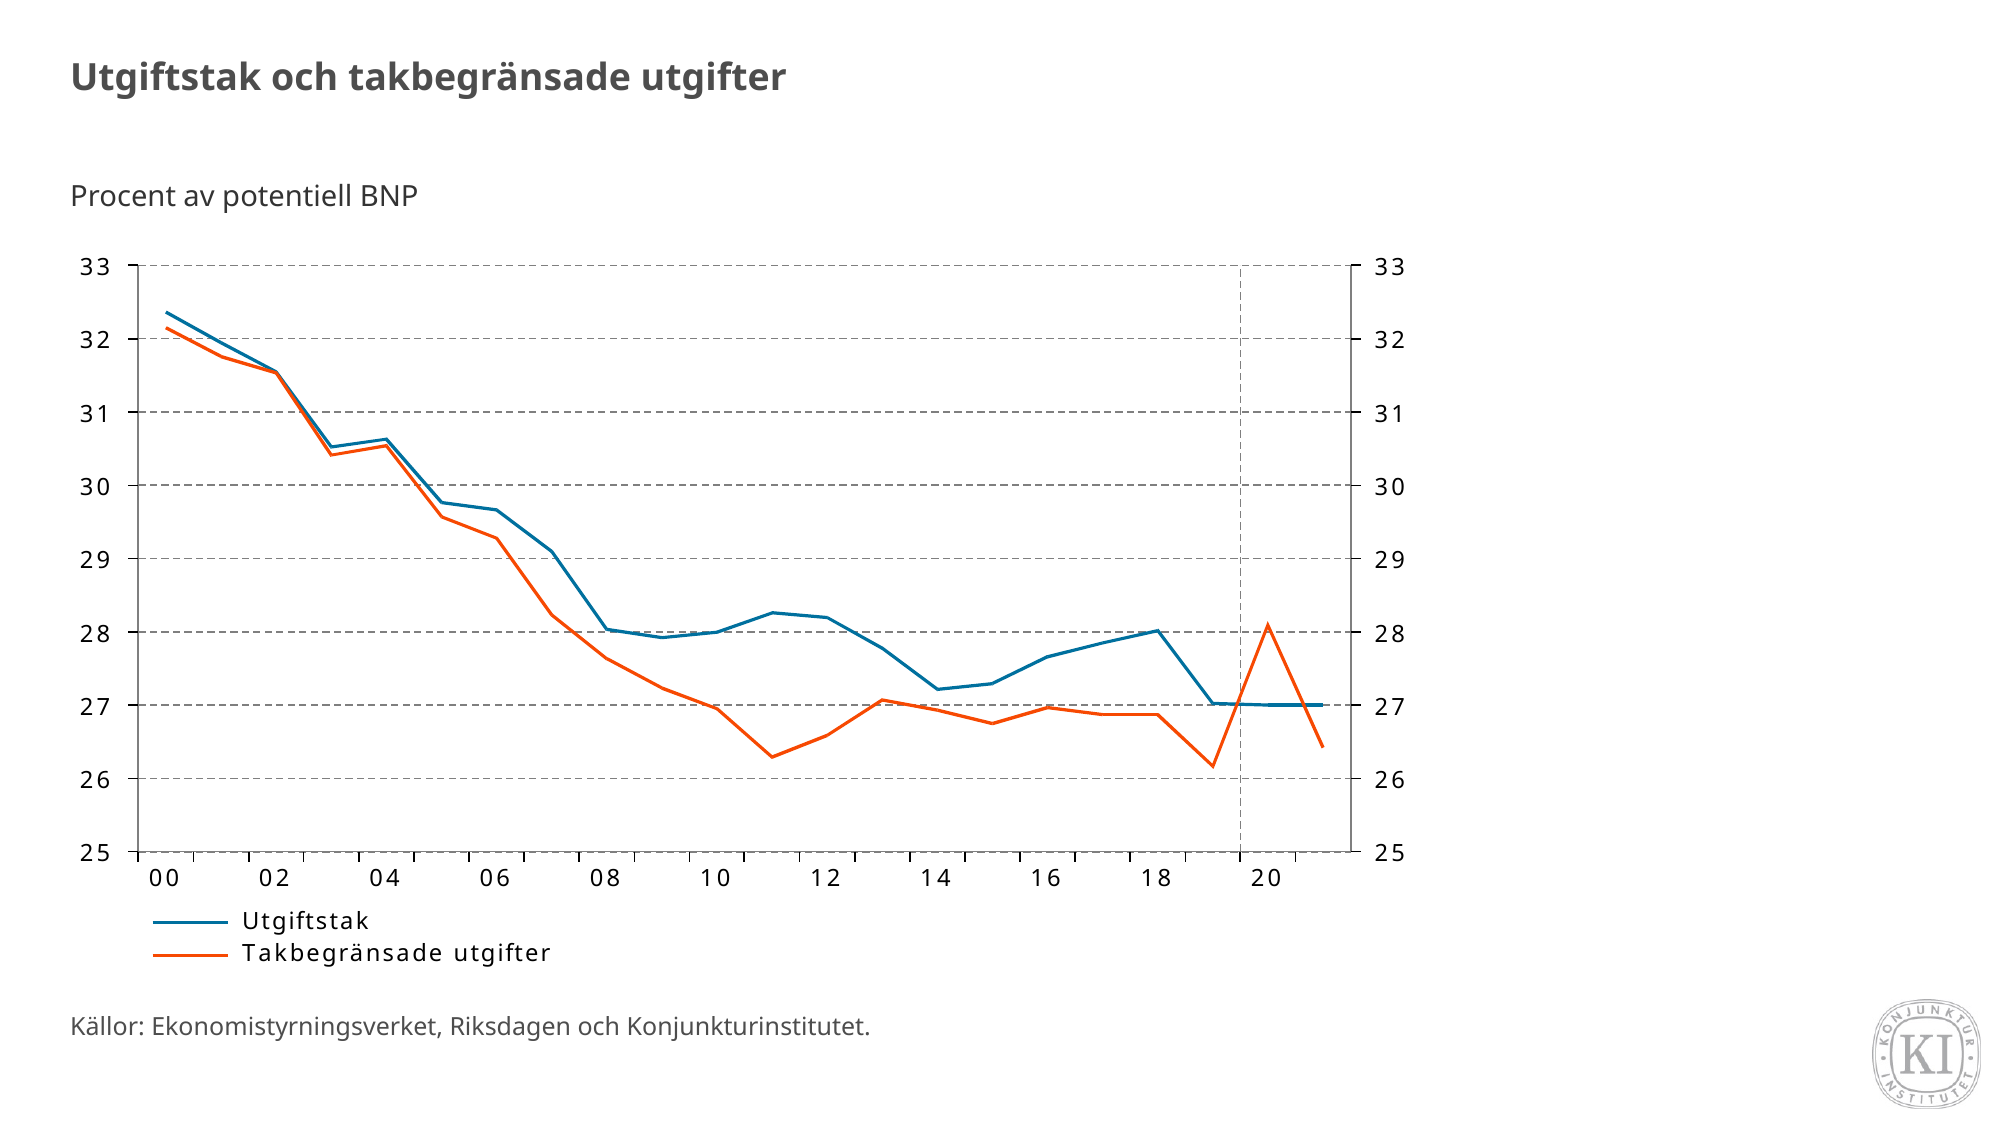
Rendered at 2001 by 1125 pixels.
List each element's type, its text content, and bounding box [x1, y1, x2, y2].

subtitle Källor: Ekonomistyrningsverket, Riksdagen och Konjunkturinstitutet. [55, 1003, 1476, 1106]
title Utgiftstak och takbegränsade utgifter [55, 45, 1476, 128]
list Procent av potentiell BNP [55, 137, 1476, 220]
picture [1872, 999, 1981, 1109]
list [30, 228, 1453, 995]
